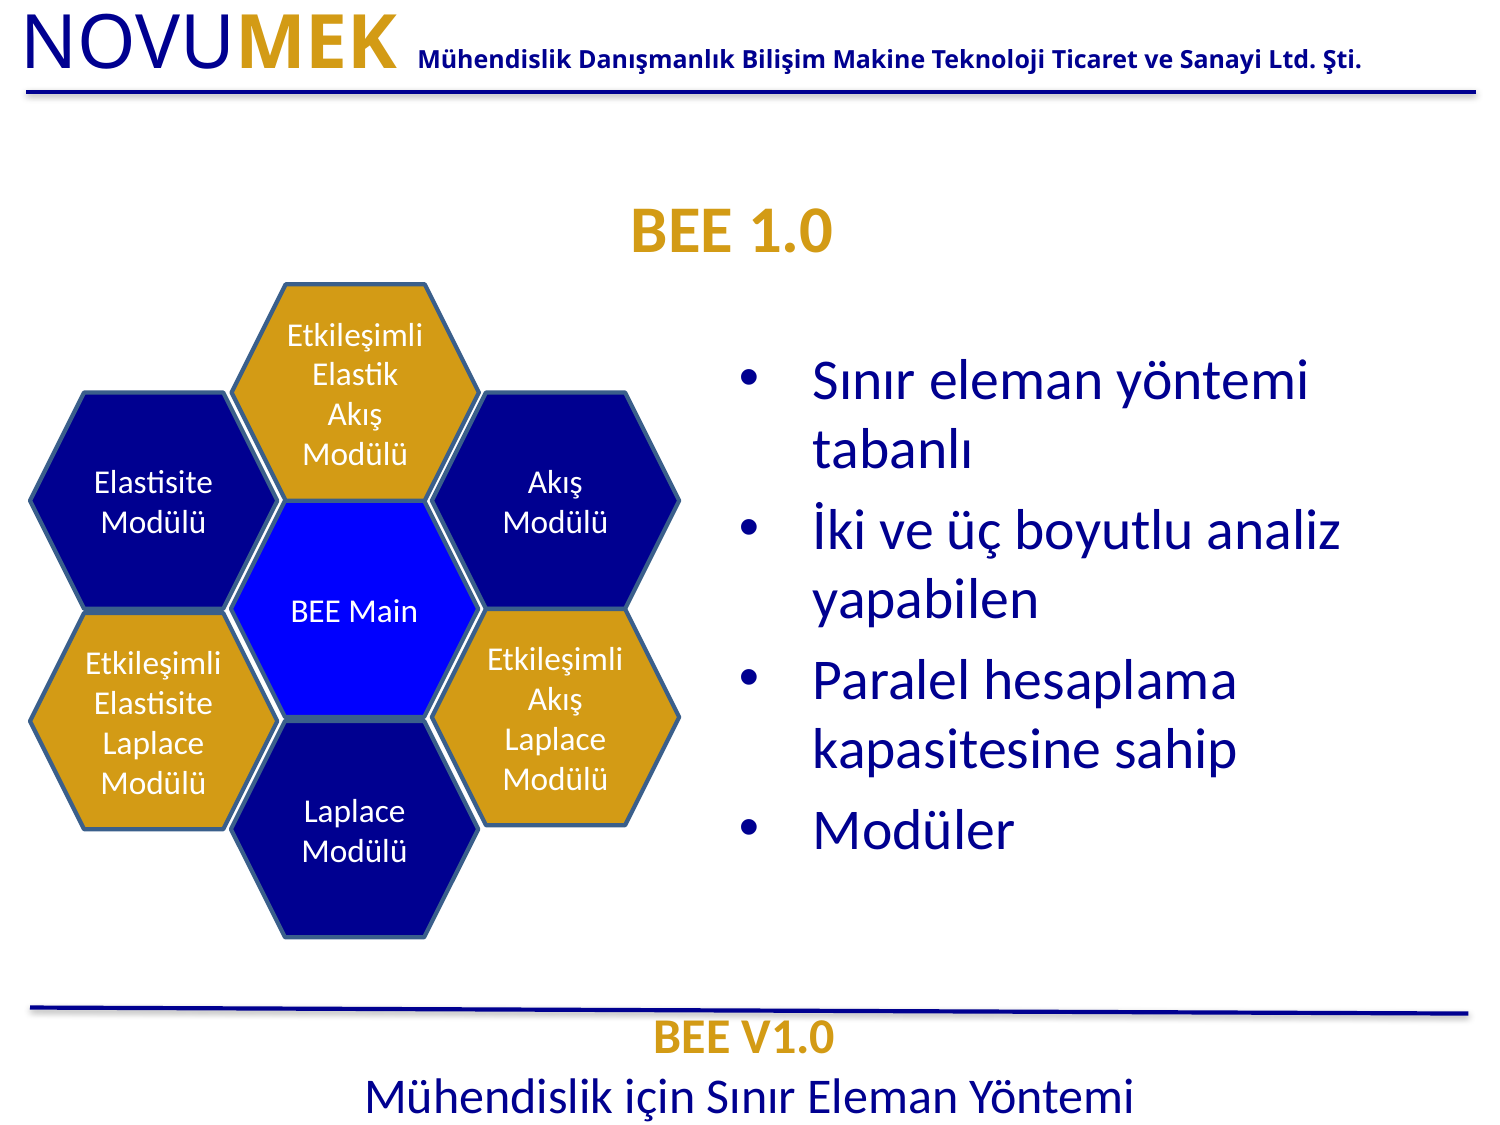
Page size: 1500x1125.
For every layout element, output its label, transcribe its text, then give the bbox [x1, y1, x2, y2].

text_box Sınır eleman yöntemi tabanlı İki ve üç boyutlu analiz yapabilen Paralel hesaplama kapasitesine sahip Modüler [685, 334, 1425, 872]
text_box BEE v1.0 Mühendislik için Sınır Eleman Yöntemi [0, 996, 1500, 1125]
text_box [29, 1007, 1469, 1014]
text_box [29, 284, 680, 938]
text_box BEE 1.0 [64, 178, 1401, 274]
